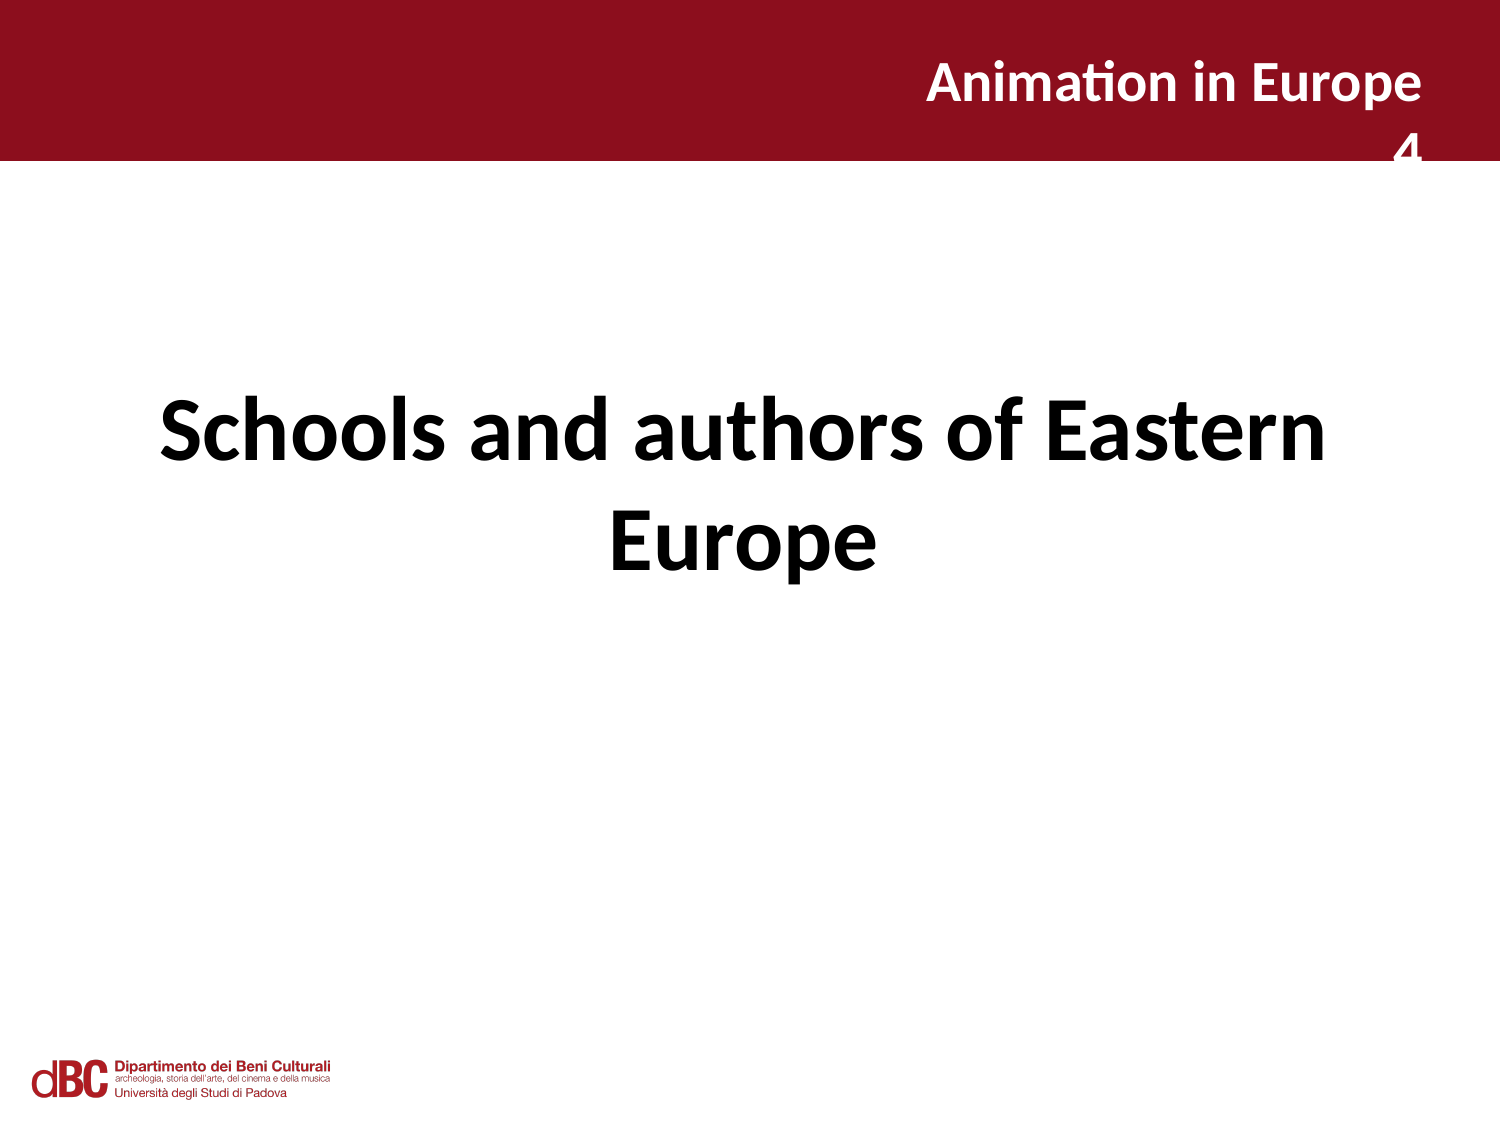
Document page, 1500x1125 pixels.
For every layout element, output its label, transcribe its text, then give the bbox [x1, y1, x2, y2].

text_box [0, 0, 1500, 161]
text_box Animation in Europe 4 [883, 42, 1423, 113]
text_box Schools and authors of Eastern Europe [76, 361, 1412, 874]
picture [29, 1058, 337, 1104]
